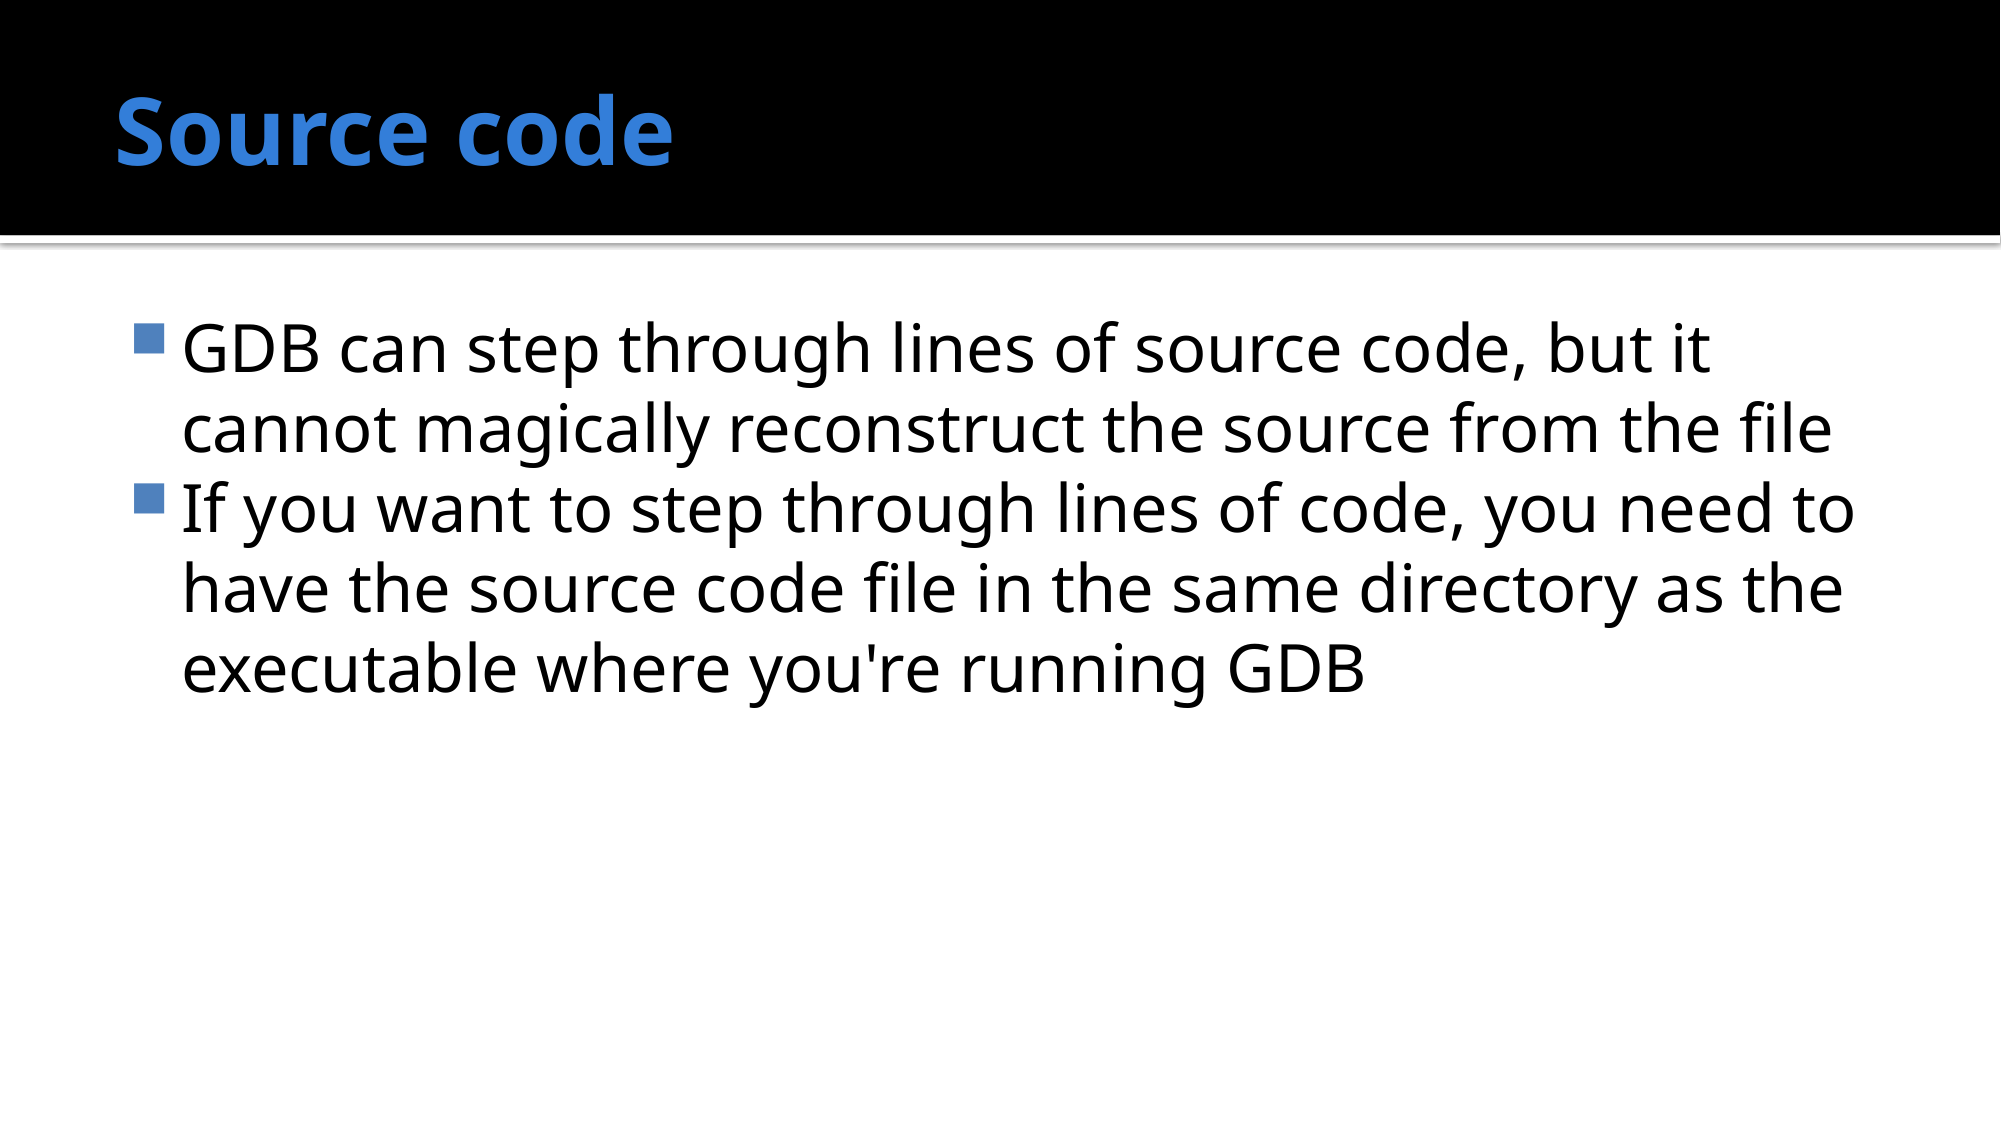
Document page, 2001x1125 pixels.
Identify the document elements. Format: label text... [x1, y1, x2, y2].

title Source code [99, 25, 1900, 231]
list GDB can step through lines of source code, but it cannot magically reconstruct the source from the file If you want to step through lines of code, you need to have the source code file in the same directory as the executable where you're running GDB [99, 291, 1900, 1050]
